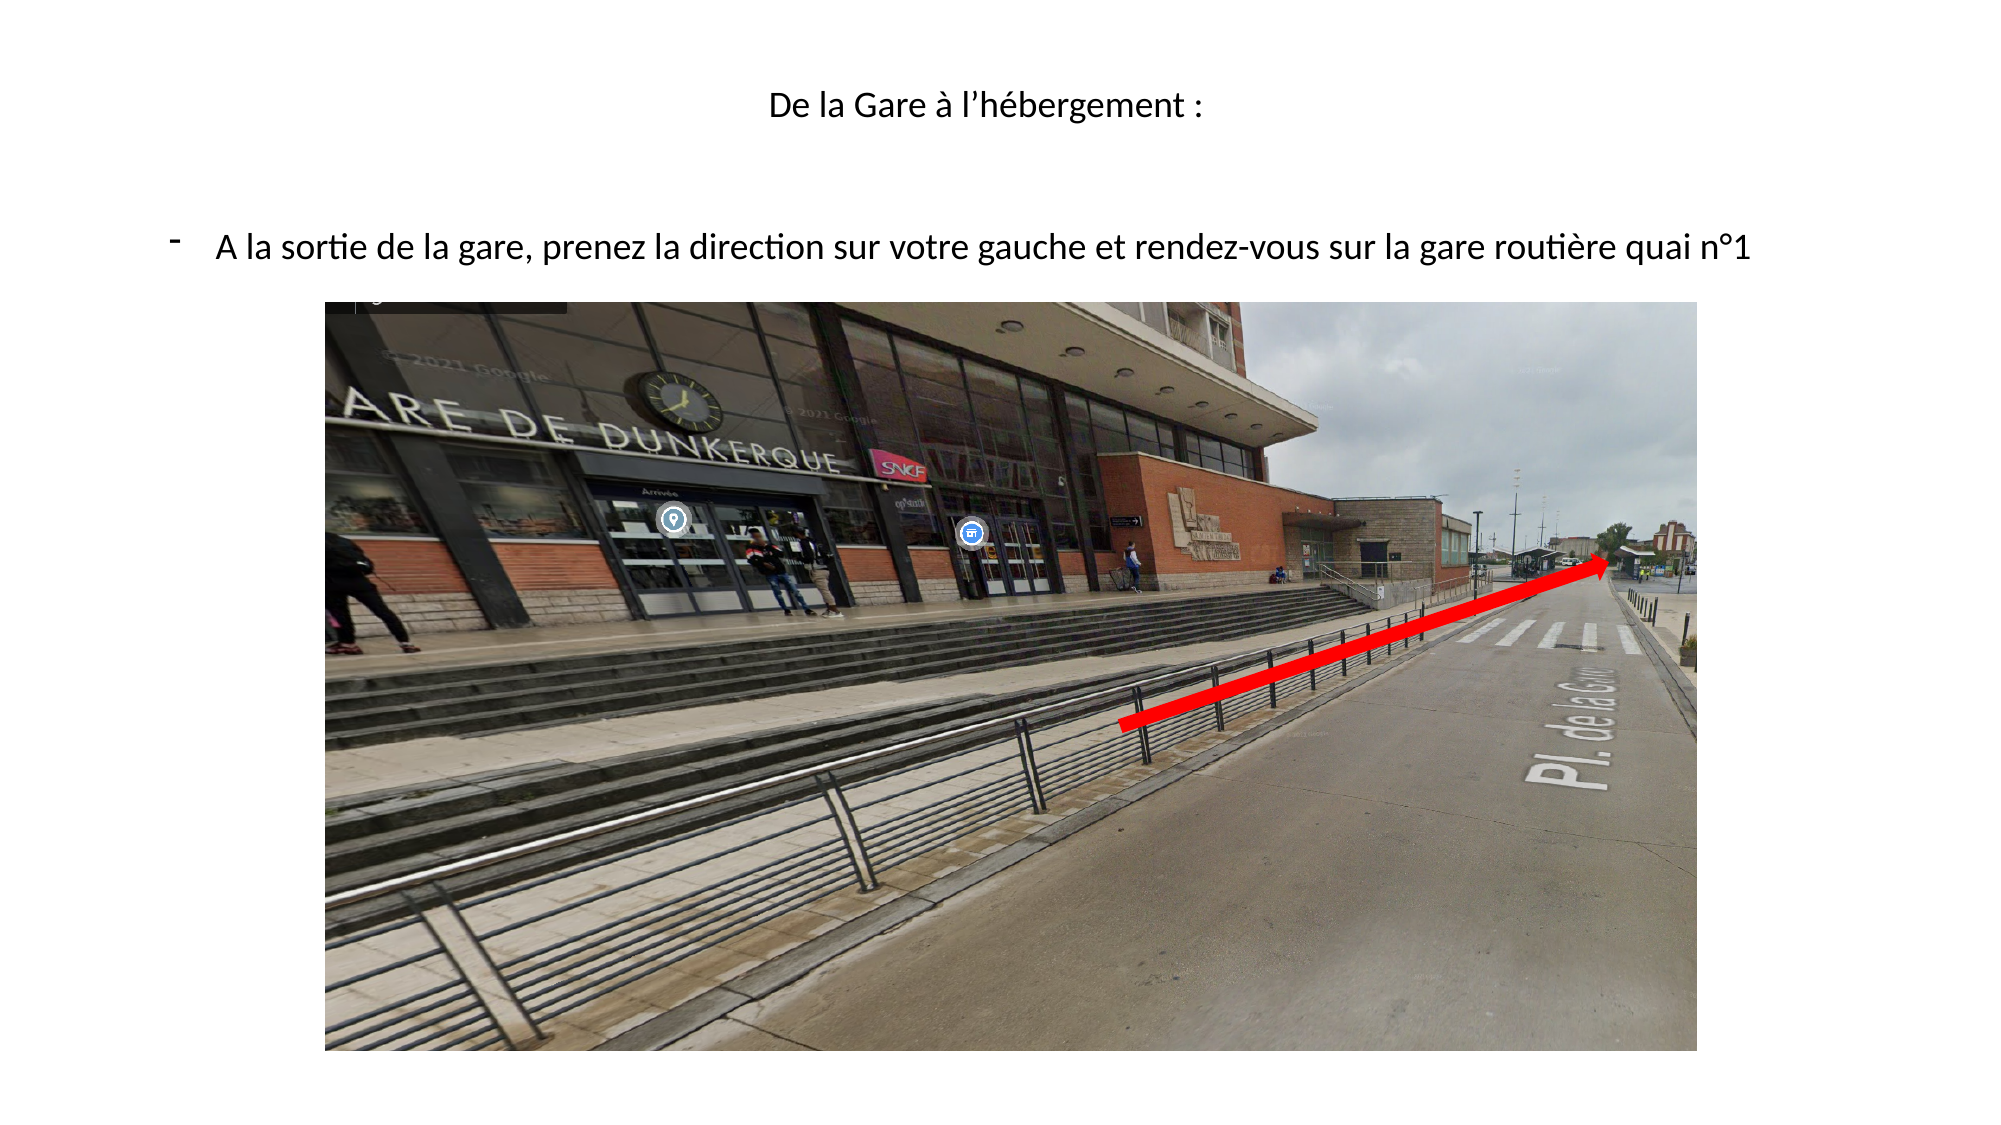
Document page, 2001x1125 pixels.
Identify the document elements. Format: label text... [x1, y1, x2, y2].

picture [325, 302, 1697, 1051]
text_box A la sortie de la gare, prenez la direction sur votre gauche et rendez-vous sur la gare routière quai n°1 [153, 214, 1815, 274]
text_box De la Gare à l’hébergement : [754, 72, 1228, 133]
